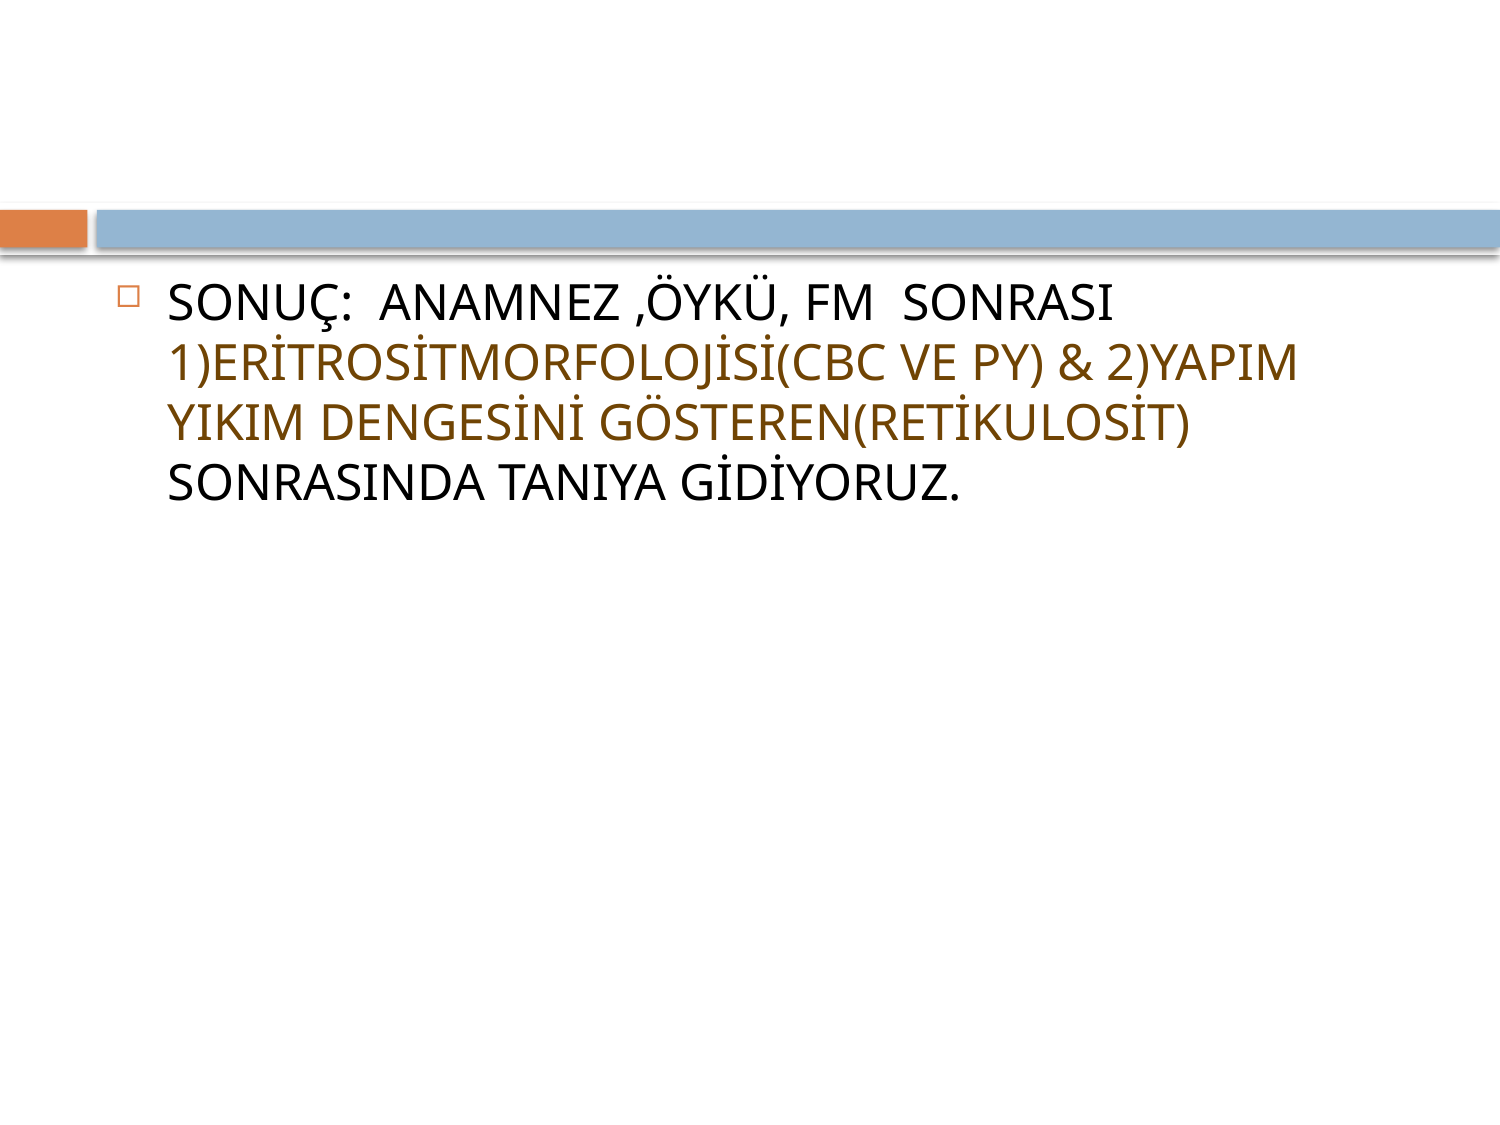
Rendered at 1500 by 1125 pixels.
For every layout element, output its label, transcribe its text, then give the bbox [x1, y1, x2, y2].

list SONUÇ: ANAMNEZ ,ÖYKÜ, FM SONRASI 1)ERİTROSİTMORFOLOJİSİ(CBC VE PY) & 2)YAPIM YIKIM DENGESİNİ GÖSTEREN(RETİKULOSİT) SONRASINDA TANIYA GİDİYORUZ. [100, 262, 1439, 1001]
